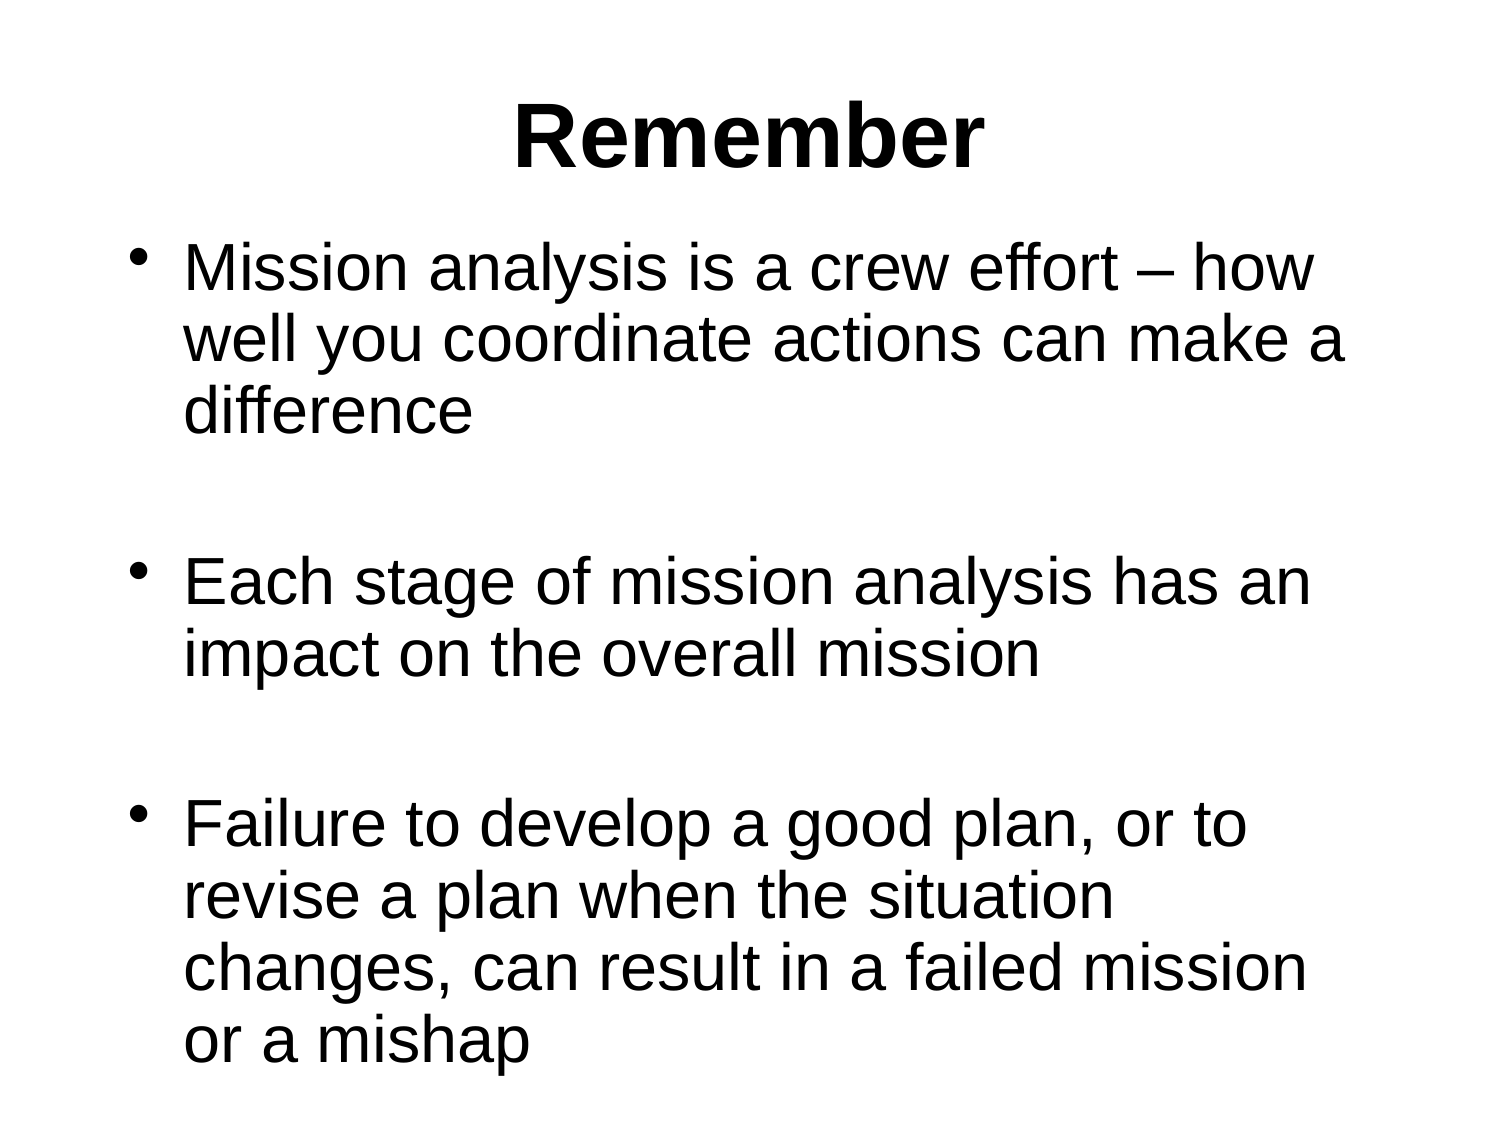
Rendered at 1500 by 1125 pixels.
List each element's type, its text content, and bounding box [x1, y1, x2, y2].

list Mission analysis is a crew effort – how well you coordinate actions can make a difference Each stage of mission analysis has an impact on the overall mission Failure to develop a good plan, or to revise a plan when the situation changes, can result in a failed mission or a mishap [112, 224, 1388, 1063]
title Remember [112, 37, 1388, 224]
